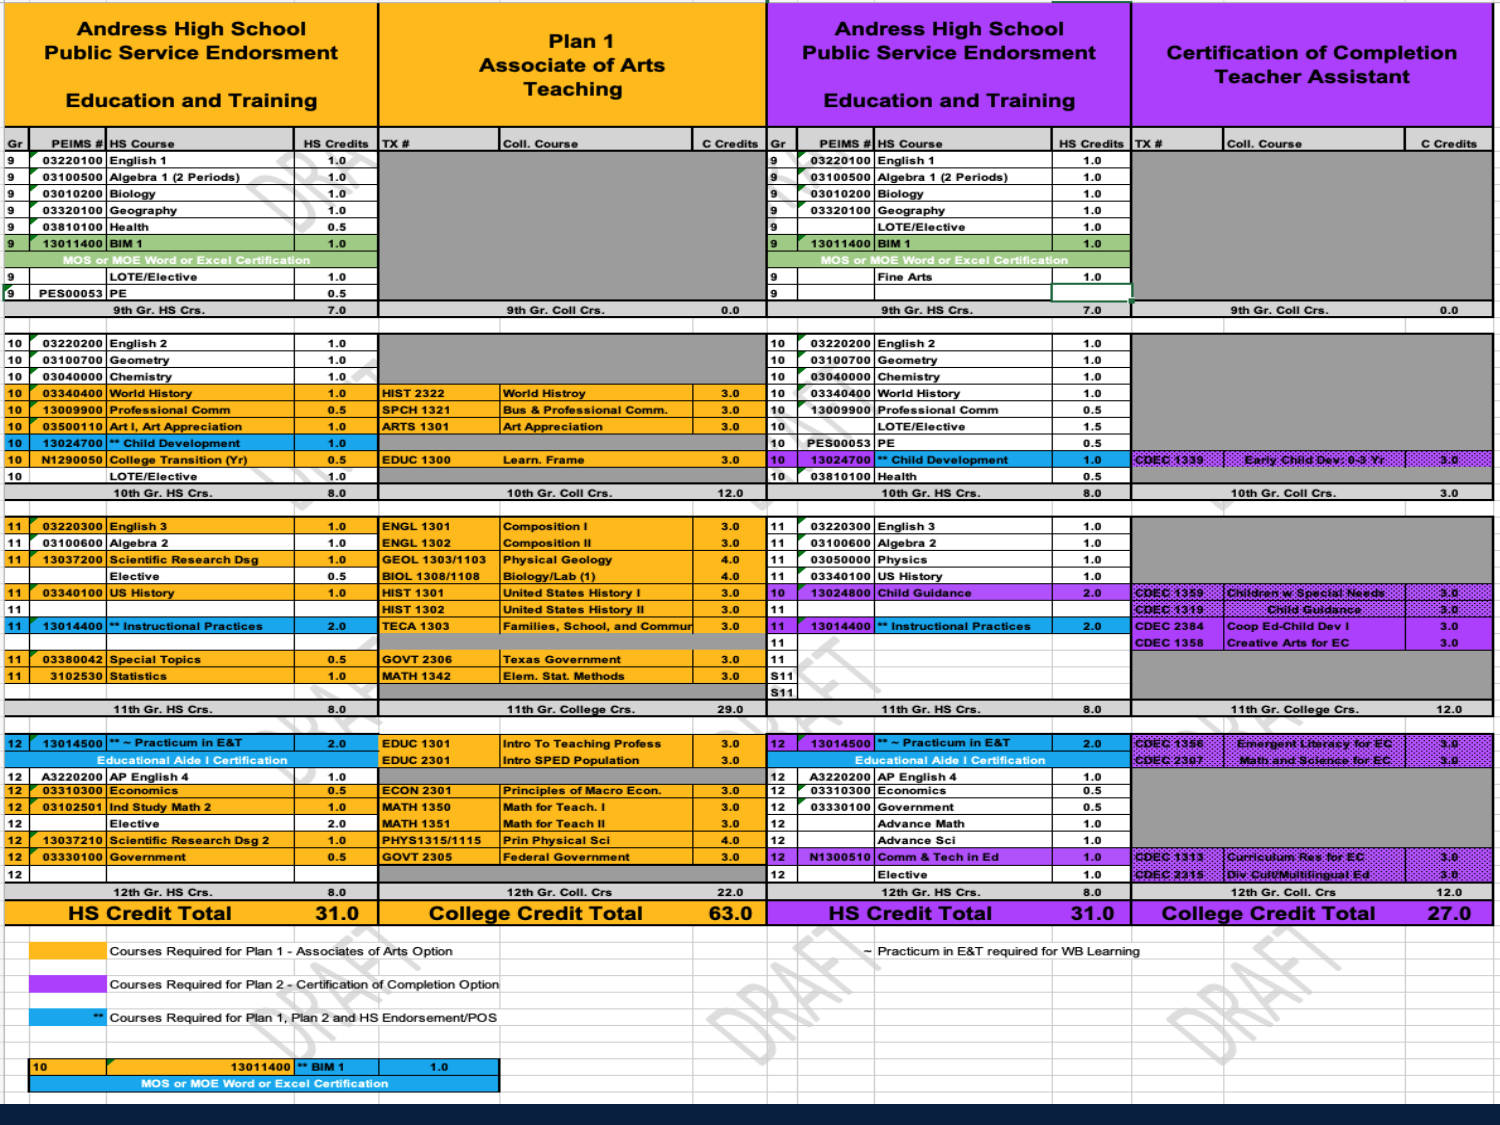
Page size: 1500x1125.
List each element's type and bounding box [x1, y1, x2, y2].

list [0, 0, 1500, 1104]
picture [0, 1104, 1500, 1125]
